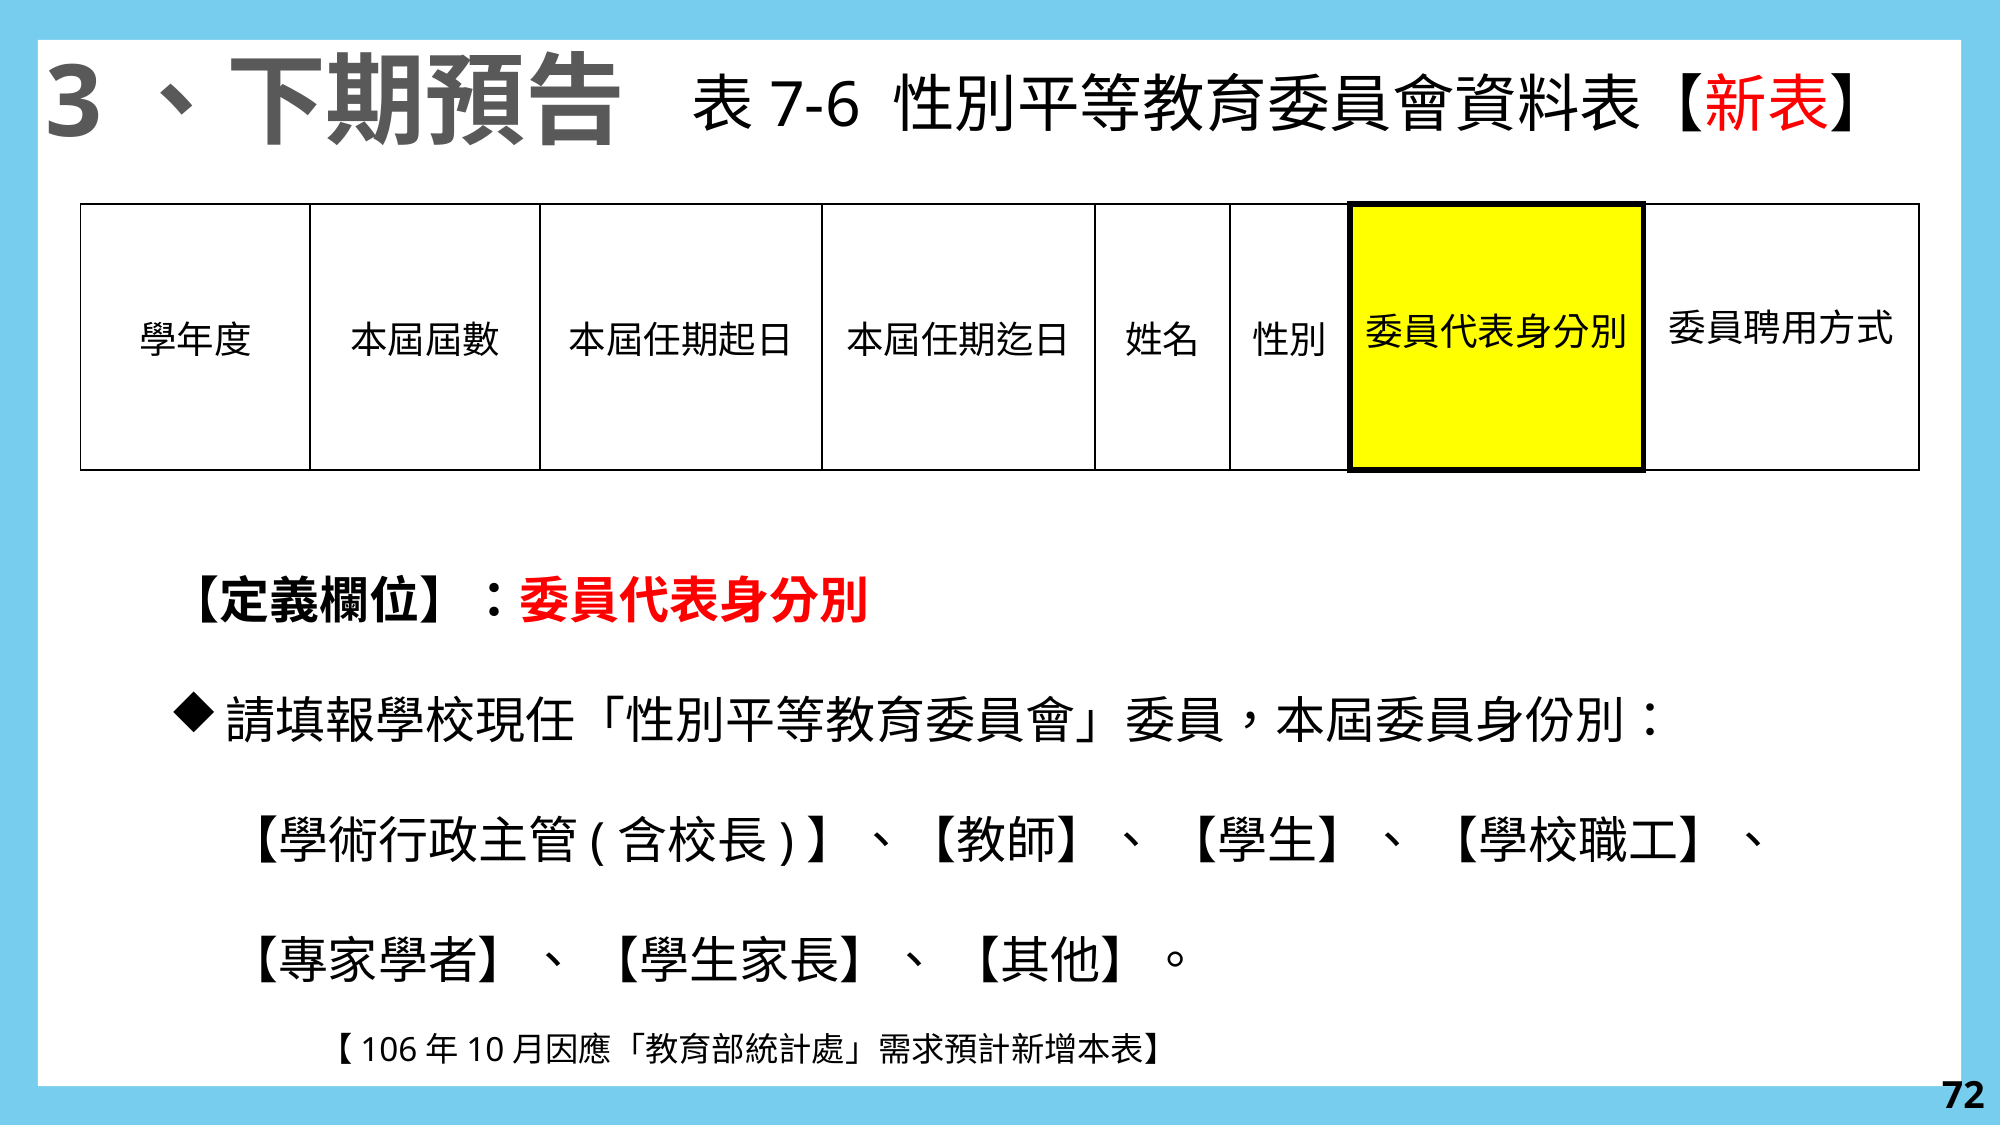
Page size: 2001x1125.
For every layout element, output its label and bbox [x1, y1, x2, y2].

table_header [311, 205, 539, 469]
text_box [30, 29, 2000, 179]
table_header [81, 205, 309, 469]
slide_number [1720, 1066, 2000, 1125]
table_header [1646, 205, 1918, 469]
table_header [823, 205, 1094, 469]
table_header [541, 205, 821, 469]
table_header [1231, 205, 1347, 469]
table_header [1353, 207, 1641, 467]
table_header [1096, 205, 1229, 469]
text_box [154, 501, 1947, 1076]
